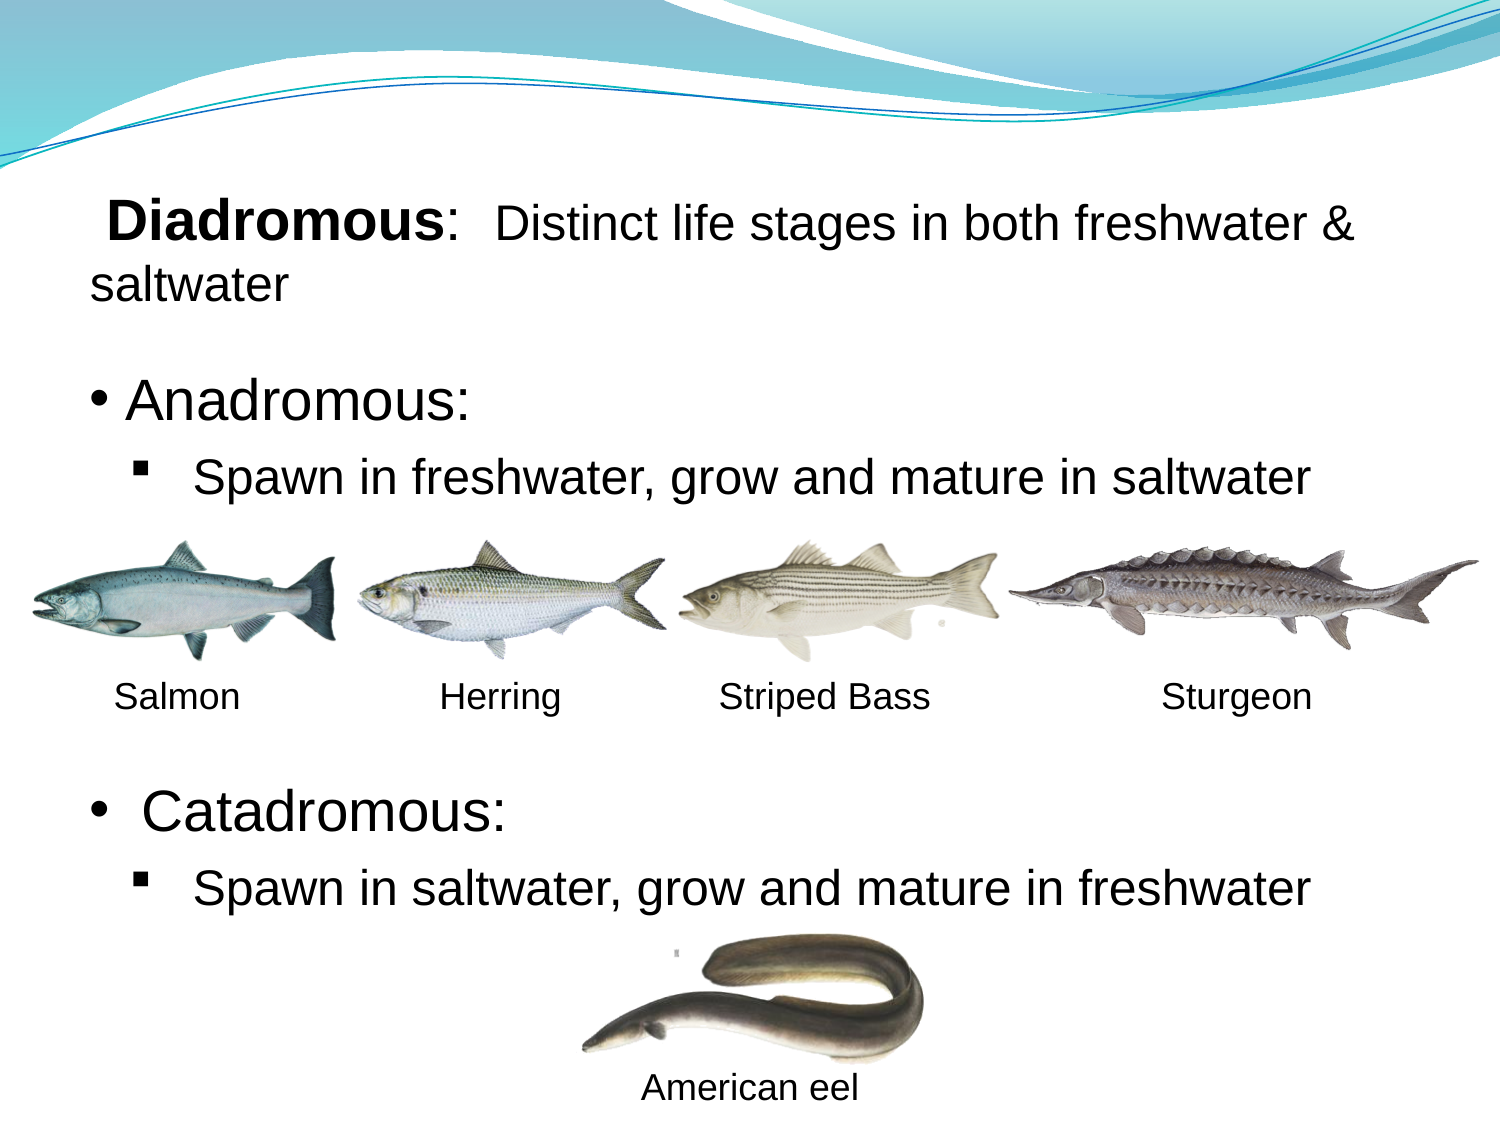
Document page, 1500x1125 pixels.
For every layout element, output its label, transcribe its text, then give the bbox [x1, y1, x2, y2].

text_box Diadromous: Distinct life stages in both freshwater & saltwater Anadromous: Spawn in freshwater, grow and mature in saltwater [74, 174, 1413, 512]
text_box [0, 524, 1500, 726]
text_box Catadromous: Spawn in saltwater, grow and mature in freshwater [74, 765, 1413, 923]
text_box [0, 924, 1500, 1116]
